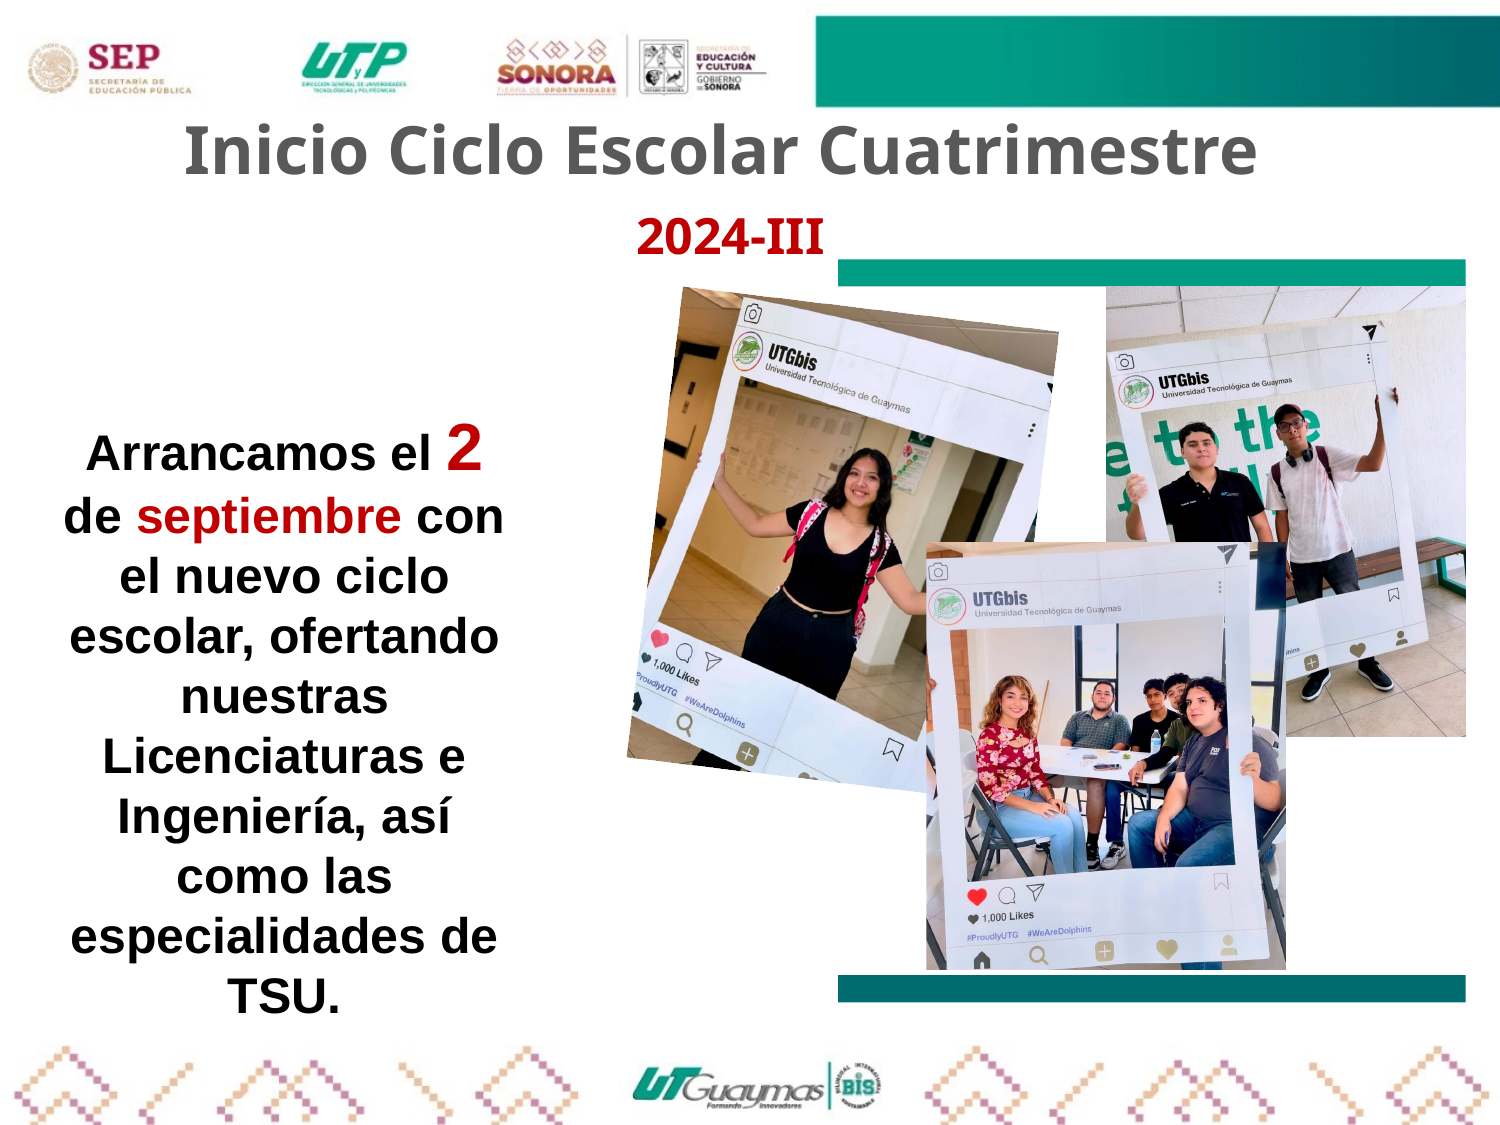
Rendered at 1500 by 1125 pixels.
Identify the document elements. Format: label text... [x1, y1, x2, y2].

text_box [836, 973, 1468, 1004]
text_box Arrancamos el 2 de septiembre con el nuevo ciclo escolar, ofertando nuestras Licenciaturas e Ingeniería, así como las especialidades de TSU. [48, 395, 521, 1031]
text_box [836, 257, 1468, 289]
picture [0, 0, 1500, 1125]
text_box Inicio Ciclo Escolar Cuatrimestre 2024-III [0, 100, 1444, 276]
